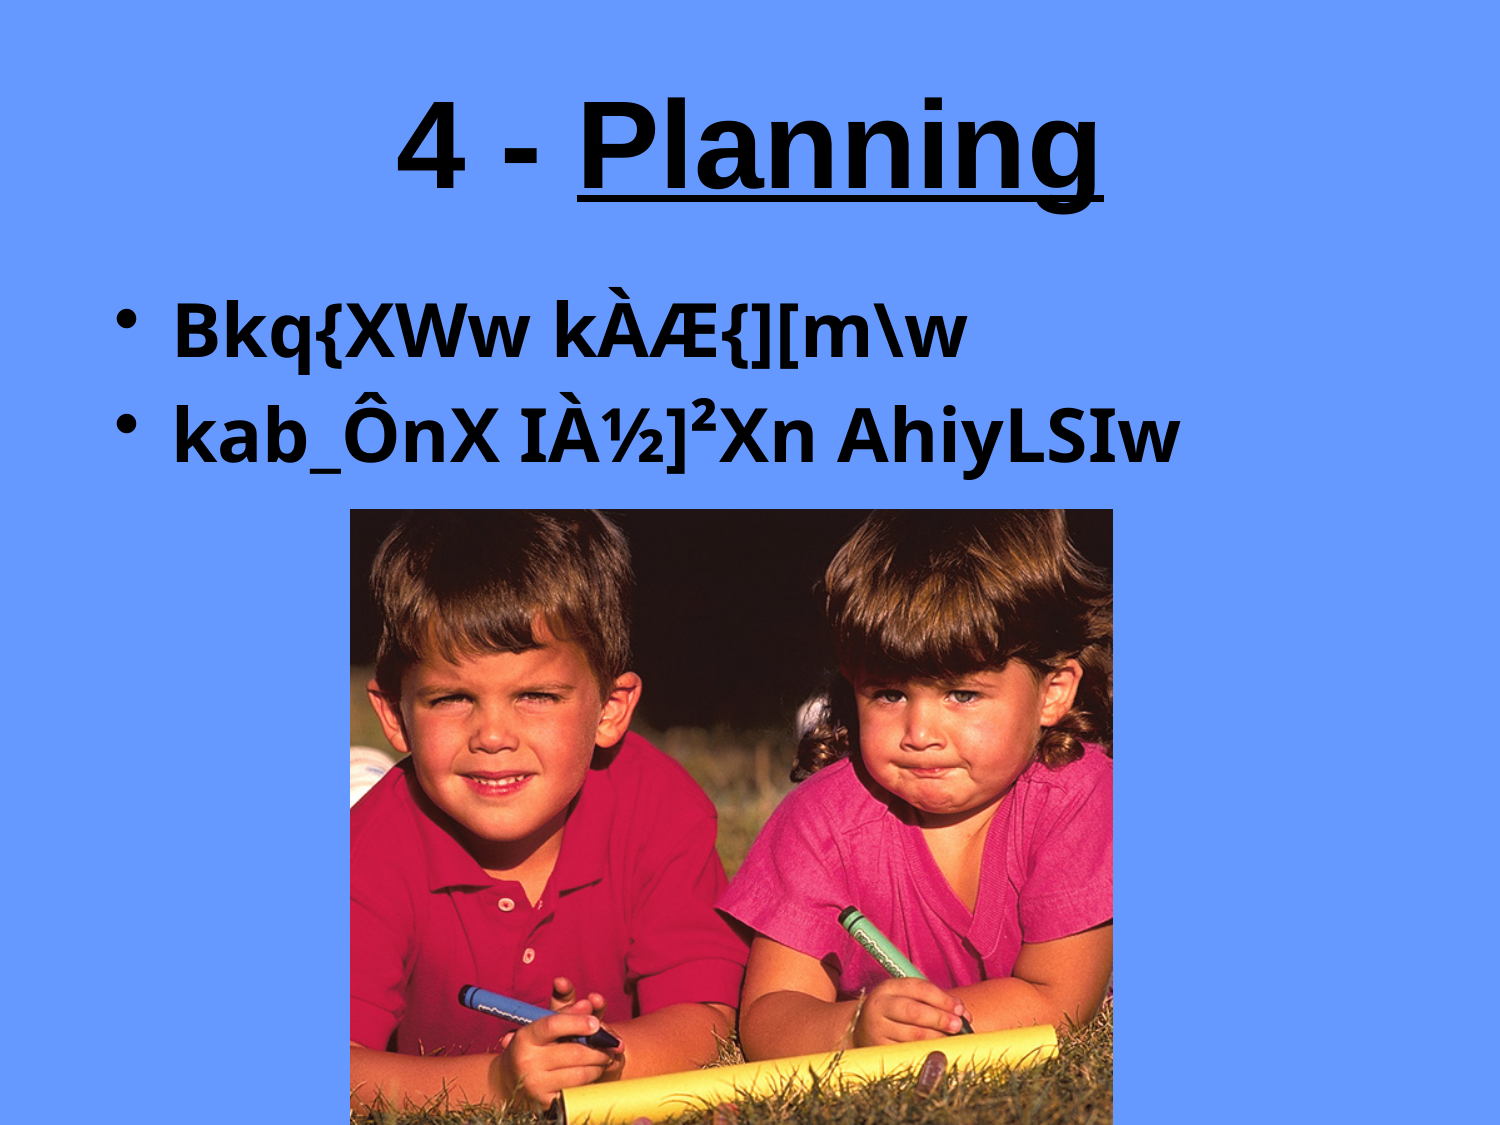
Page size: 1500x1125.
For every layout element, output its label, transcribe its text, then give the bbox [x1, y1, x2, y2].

list Bkq{XWw kÀÆ{][m\w kab_ÔnX IÀ½]²Xn AhiyLSIw [99, 274, 1451, 1018]
picture [349, 509, 1113, 1125]
title 4 - Planning [74, 44, 1426, 233]
